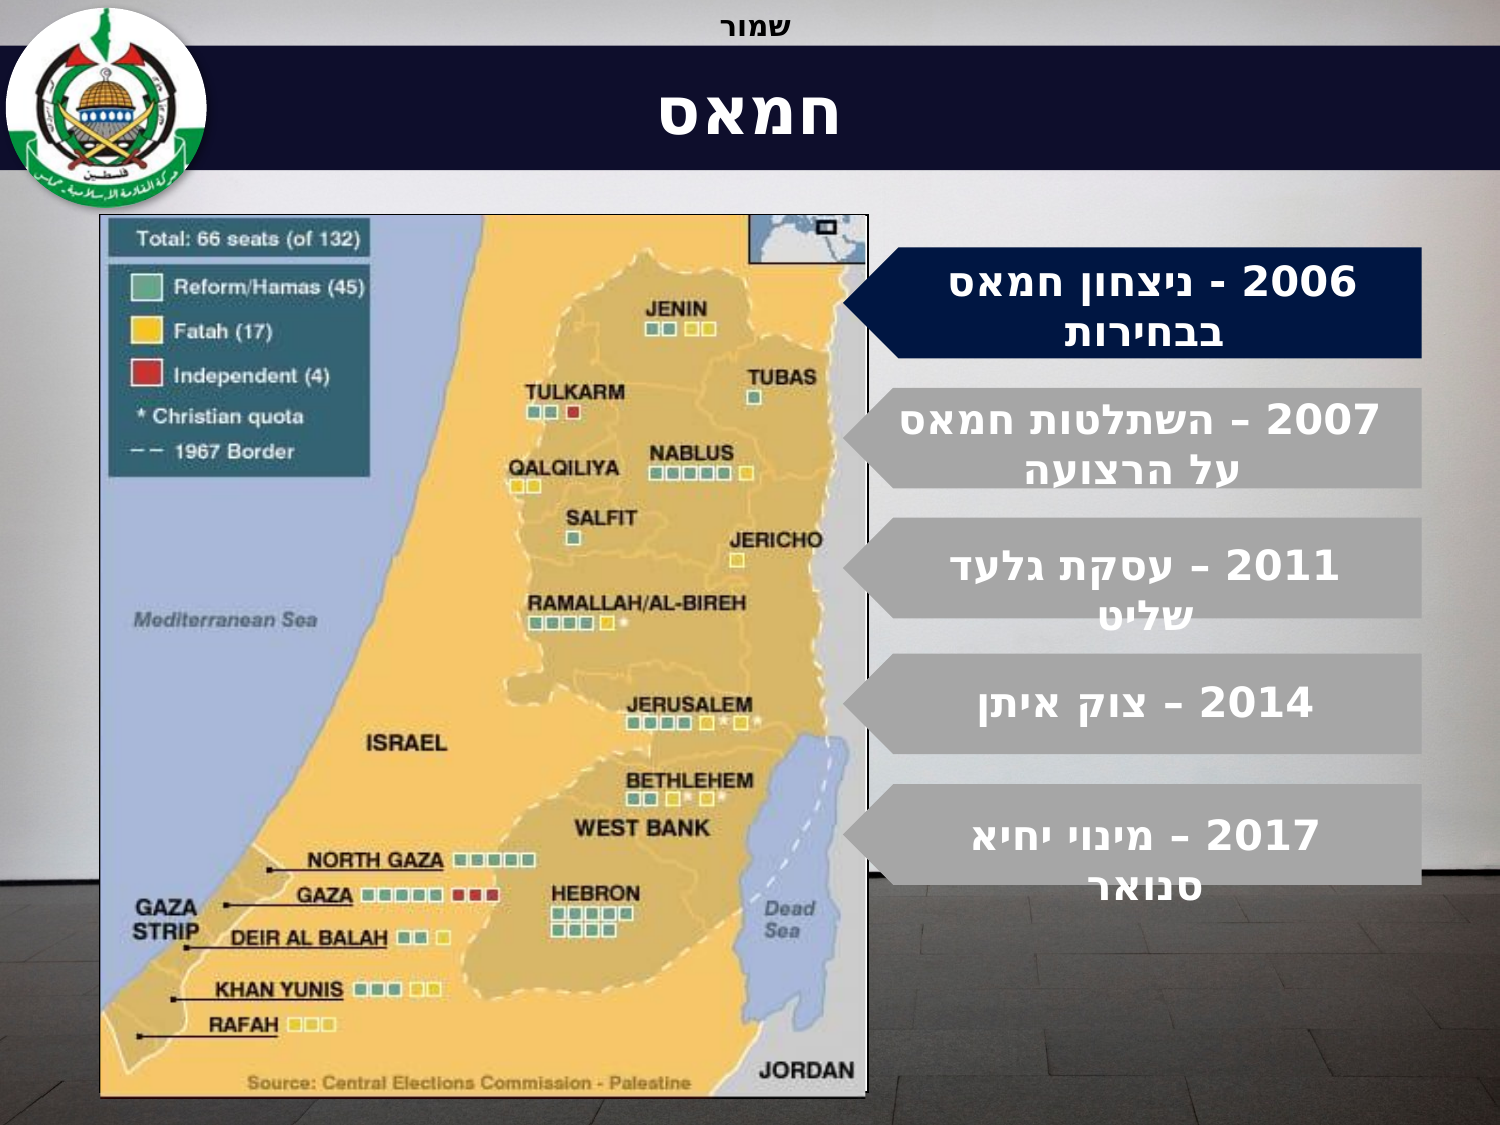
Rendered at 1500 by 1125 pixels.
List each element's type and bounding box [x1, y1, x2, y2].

text_box [842, 517, 1422, 619]
text_box [842, 385, 1422, 502]
text_box [842, 247, 1422, 364]
text_box [842, 653, 1422, 755]
picture [0, 0, 1500, 1125]
text_box [842, 784, 1422, 885]
